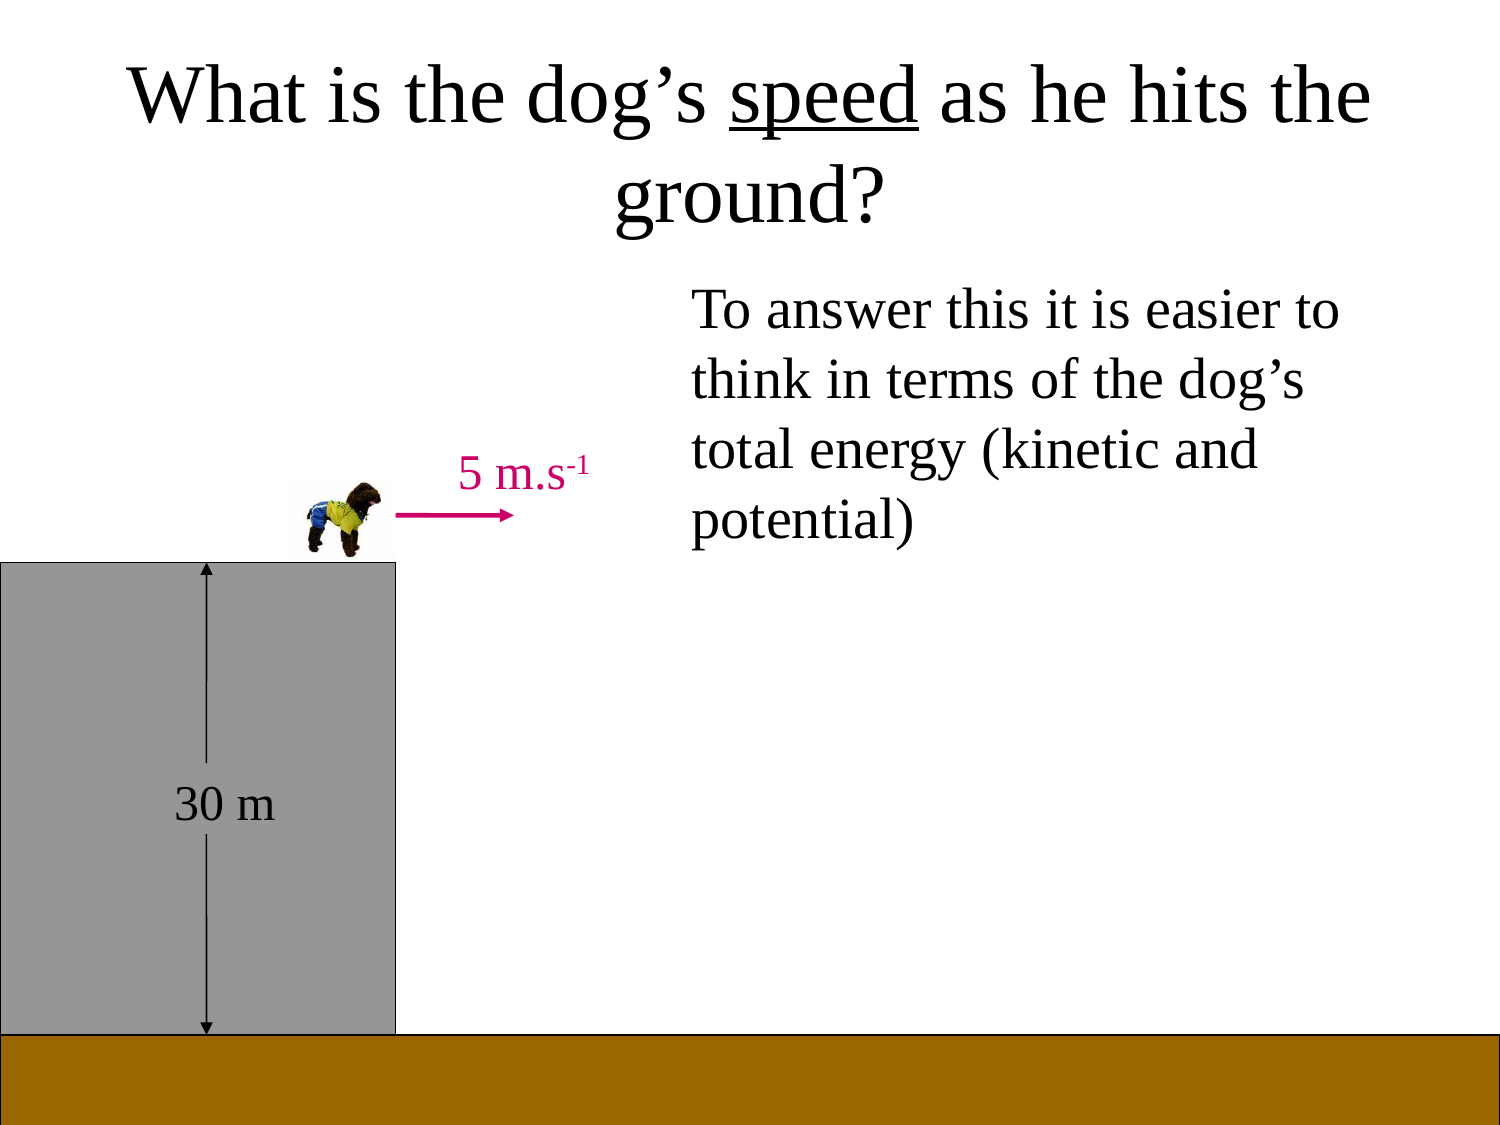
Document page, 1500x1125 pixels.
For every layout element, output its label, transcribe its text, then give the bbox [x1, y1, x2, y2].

text_box 30 m [159, 763, 349, 838]
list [288, 479, 396, 560]
text_box [200, 834, 213, 1035]
text_box [400, 509, 514, 522]
text_box [207, 562, 396, 1034]
text_box [200, 562, 213, 764]
title What is the dog’s speed as he hits the ground? [74, 44, 1426, 233]
text_box [0, 1034, 1500, 1125]
list To answer this it is easier to think in terms of the dog’s total energy (kinetic and potential) [619, 262, 1365, 1006]
text_box 5 m.s-1 [442, 432, 621, 508]
text_box [0, 562, 206, 1034]
